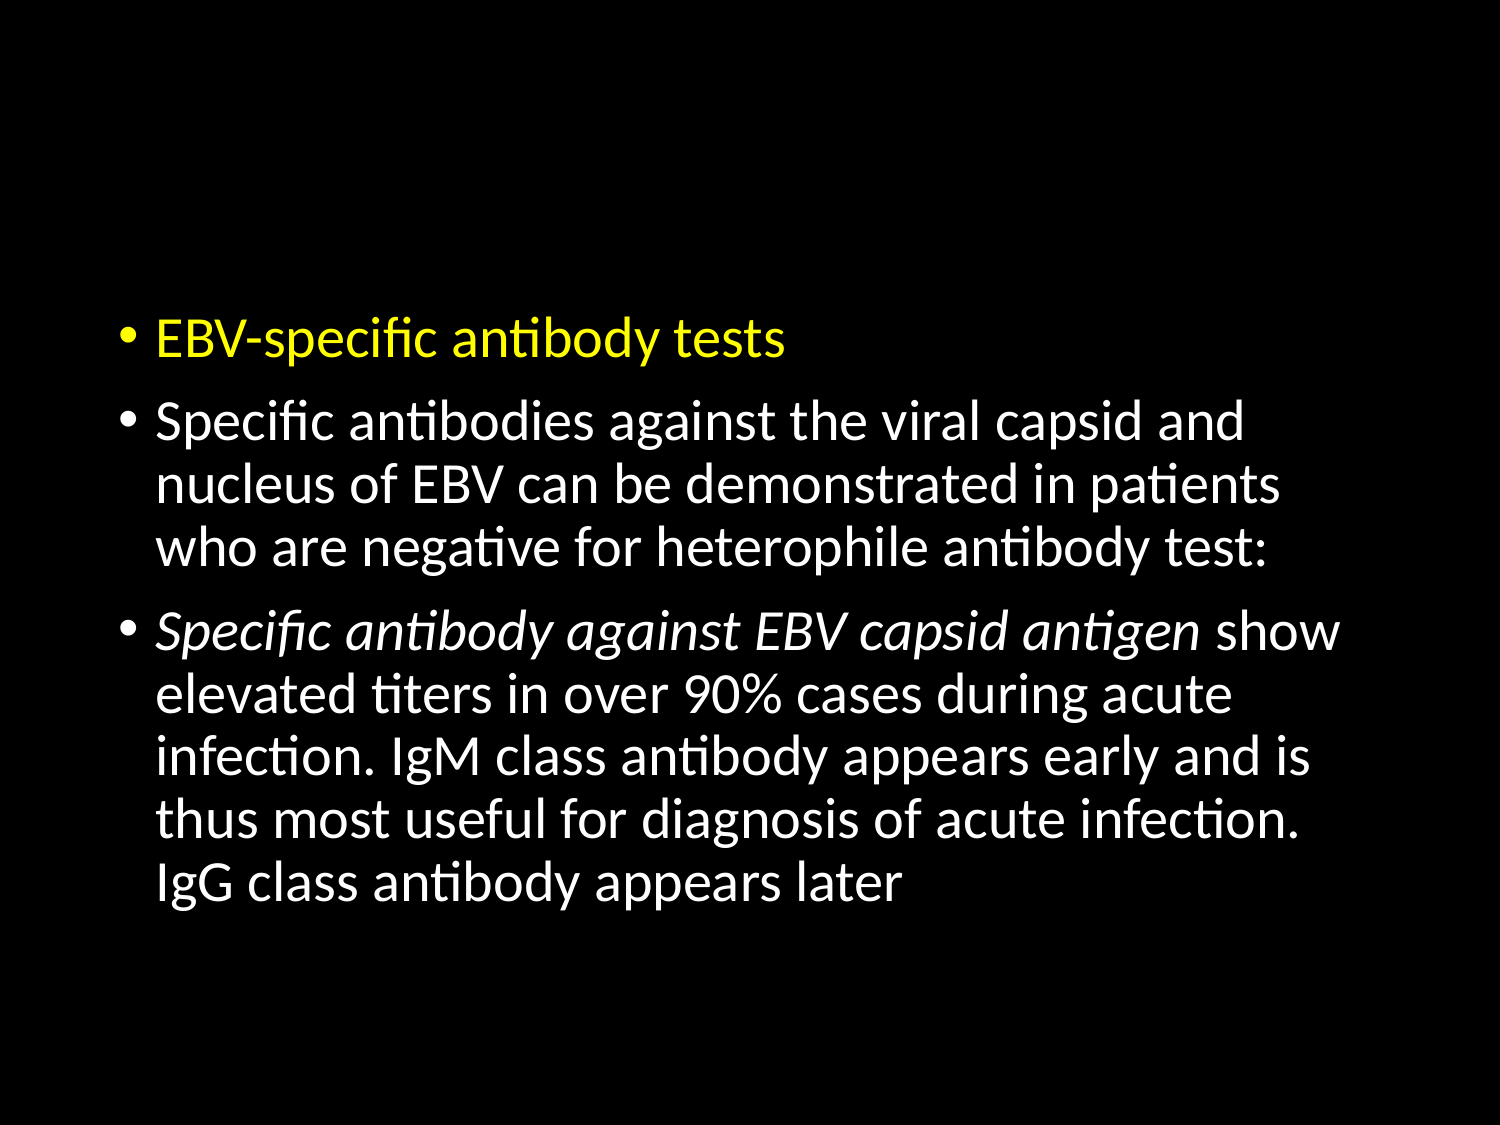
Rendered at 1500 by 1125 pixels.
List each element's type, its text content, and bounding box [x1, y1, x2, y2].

list EBV-specific antibody tests Specific antibodies against the viral capsid and nucleus of EBV can be demonstrated in patients who are negative for heterophile antibody test: Specific antibody against EBV capsid antigen show elevated titers in over 90% cases during acute infection. IgM class antibody appears early and is thus most useful for diagnosis of acute infection. IgG class antibody appears later [103, 299, 1397, 1014]
